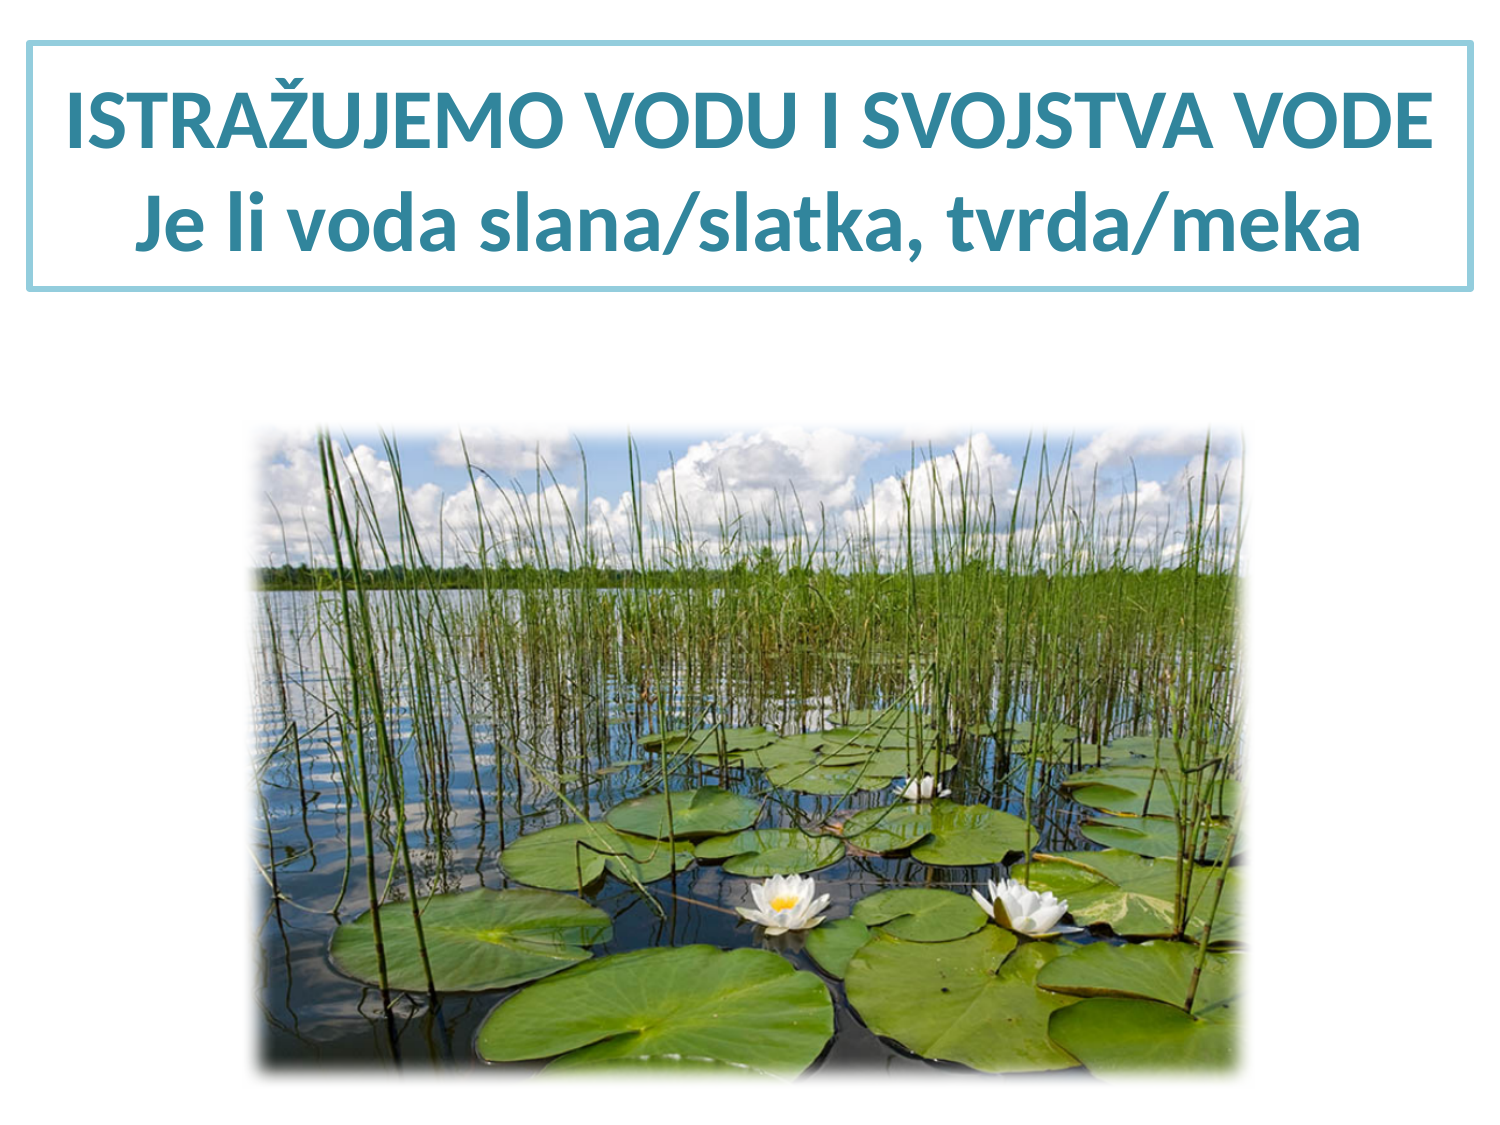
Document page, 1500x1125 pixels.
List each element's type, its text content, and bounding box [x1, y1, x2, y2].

title ISTRAŽUJEMO VODU I SVOJSTVA VODE Je li voda slana/slatka, tvrda/meka [29, 42, 1471, 289]
picture [241, 420, 1255, 1089]
